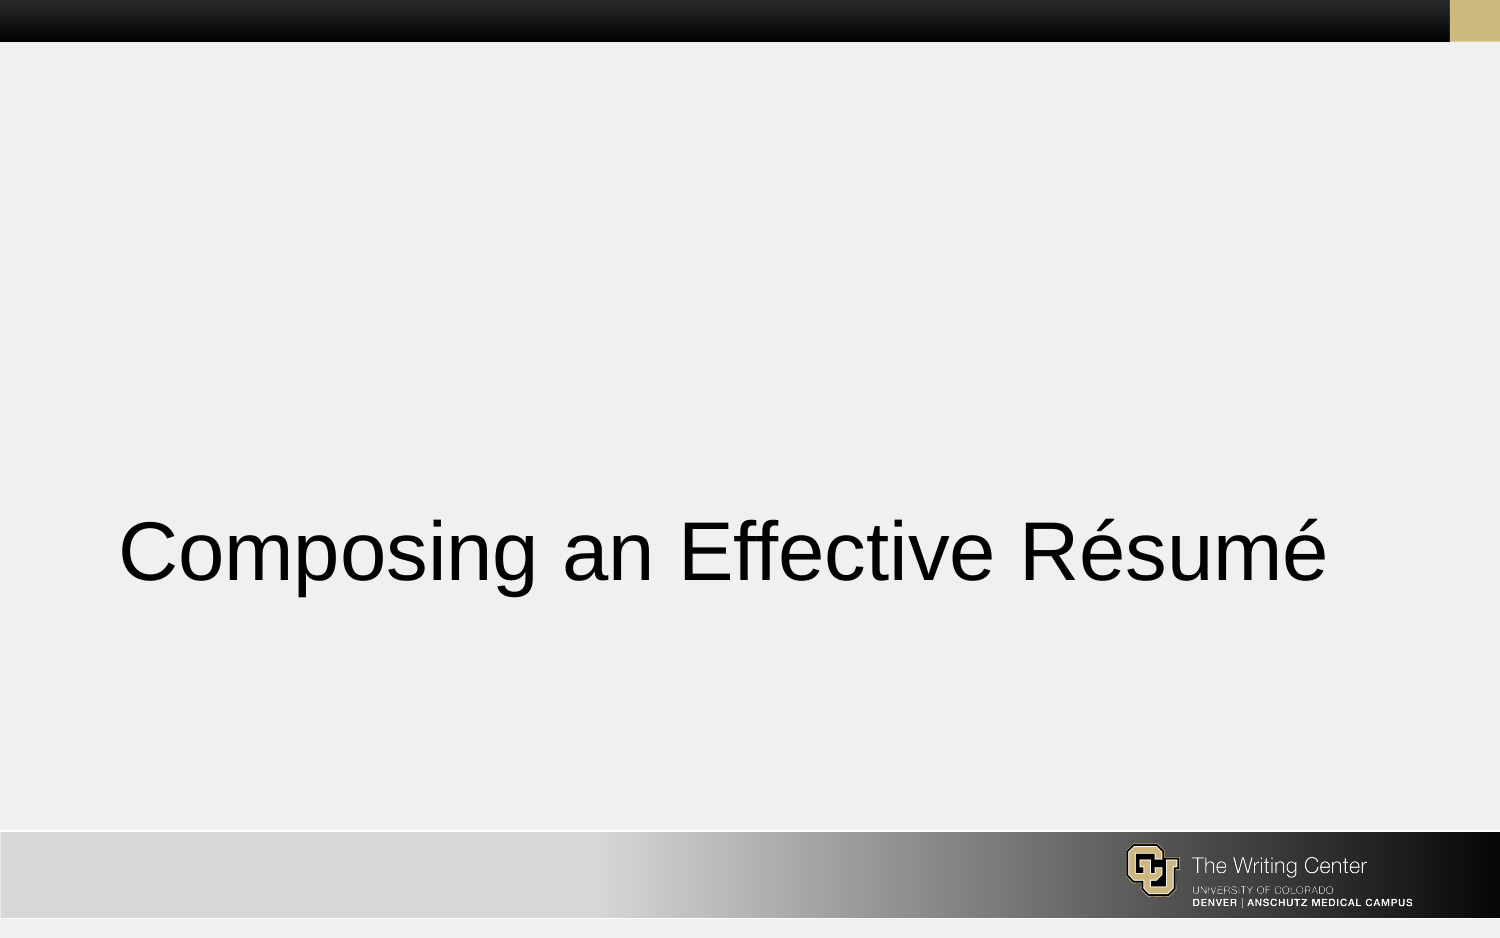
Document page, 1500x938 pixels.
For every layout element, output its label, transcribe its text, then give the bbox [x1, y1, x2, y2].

picture [1125, 843, 1413, 909]
title Composing an Effective Résumé [118, 489, 1394, 676]
